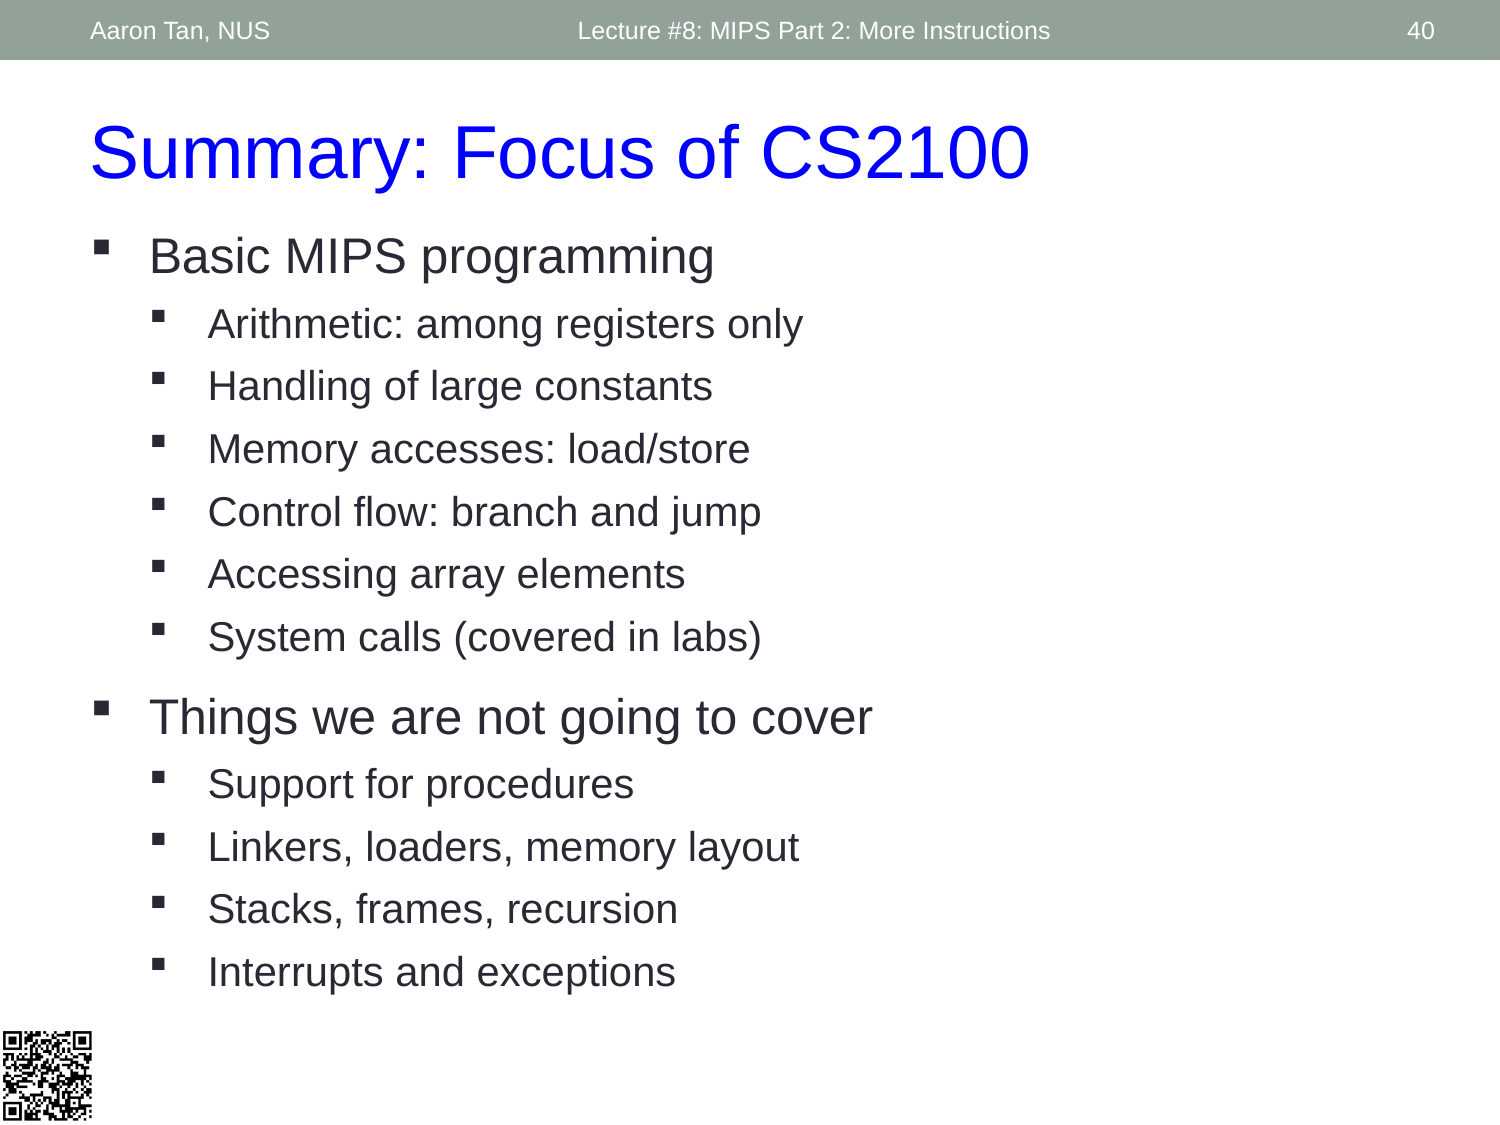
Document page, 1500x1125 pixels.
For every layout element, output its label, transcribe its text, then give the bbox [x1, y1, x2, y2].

text_box Basic MIPS programming Arithmetic: among registers only Handling of large constants Memory accesses: load/store Control flow: branch and jump Accessing array elements System calls (covered in labs) Things we are not going to cover Support for procedures Linkers, loaders, memory layout Stacks, frames, recursion Interrupts and exceptions [74, 216, 1425, 1029]
slide_number 40 [1308, 3, 1450, 57]
text_box Summary: Focus of CS2100 [75, 96, 1450, 202]
picture [0, 1028, 95, 1124]
footer Lecture #8: MIPS Part 2: More Instructions [562, 3, 1238, 57]
slide_number Aaron Tan, NUS [75, 3, 550, 57]
